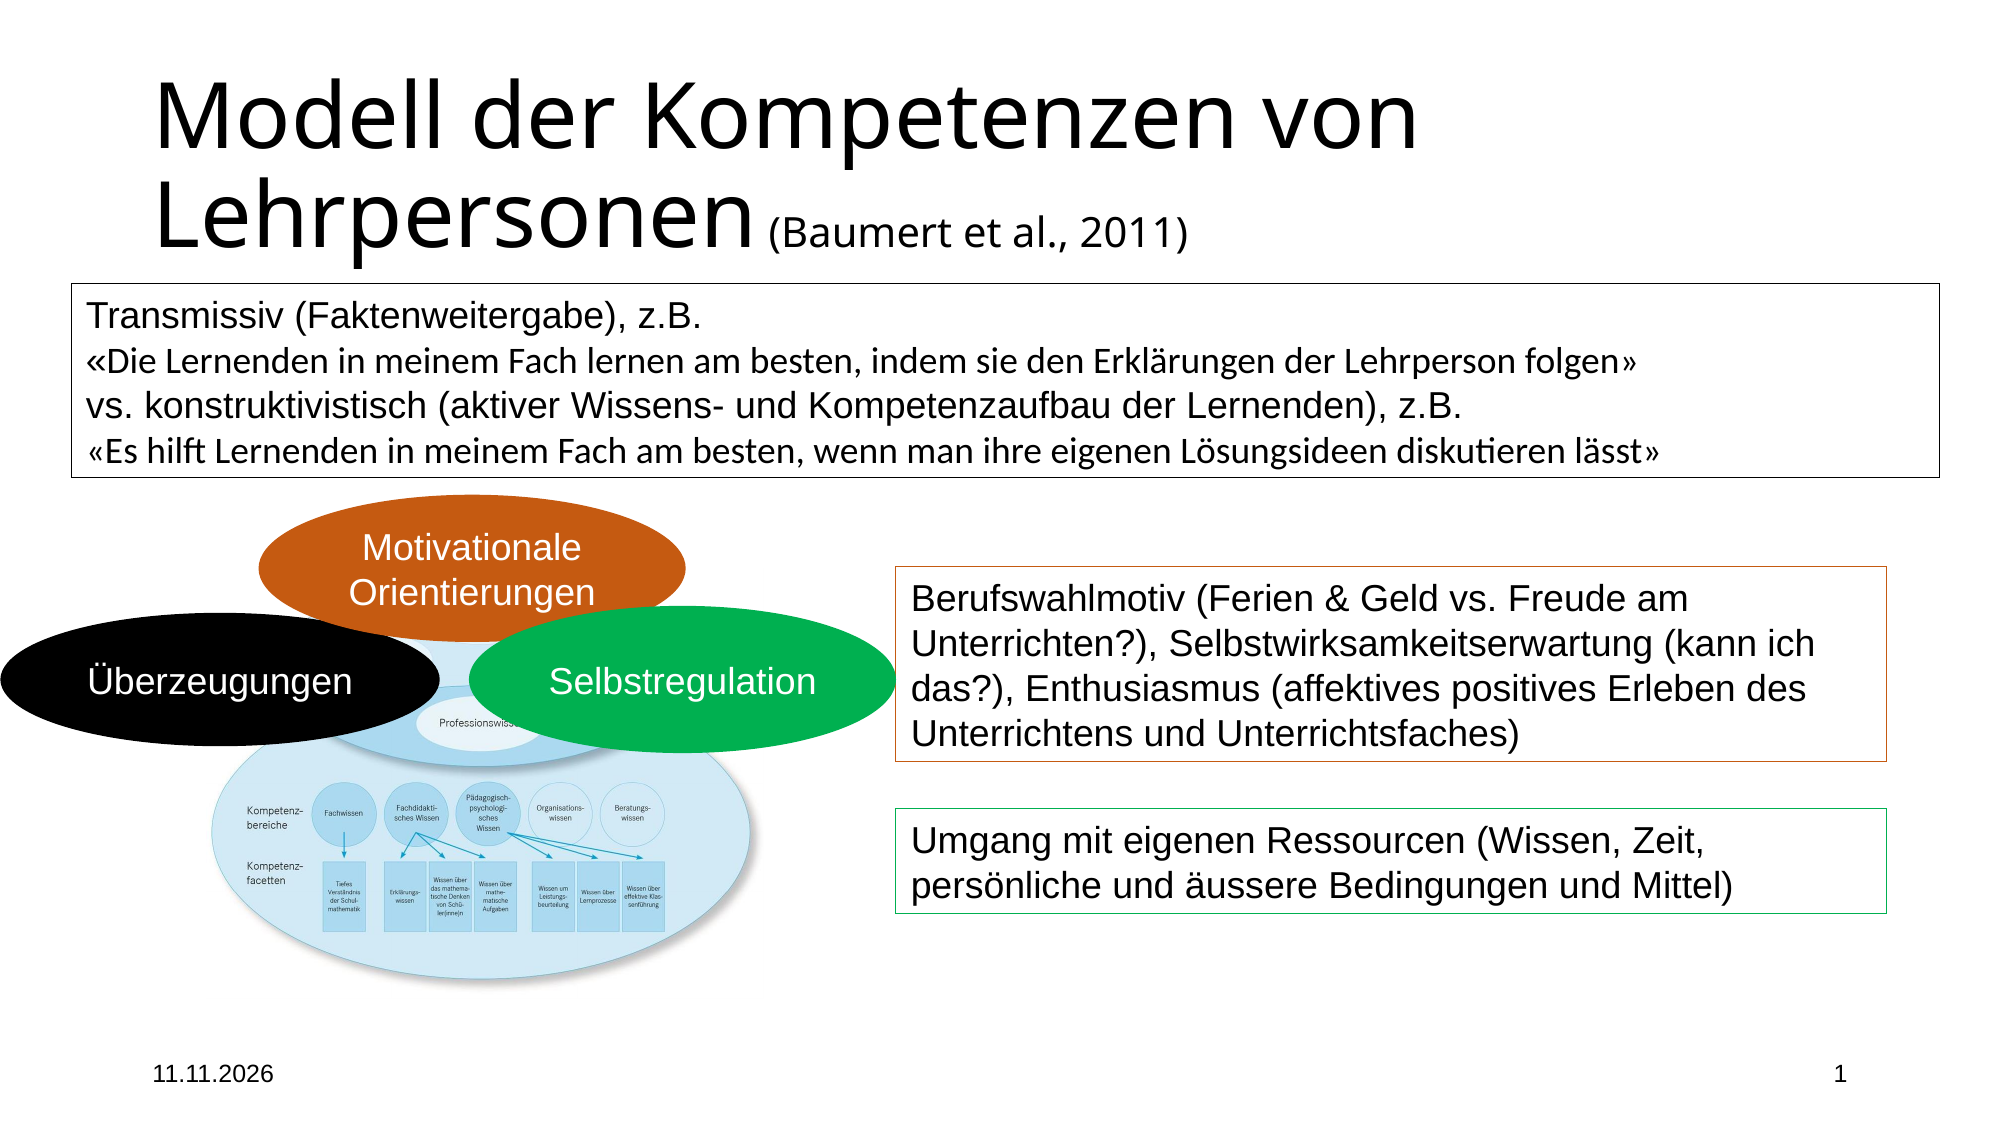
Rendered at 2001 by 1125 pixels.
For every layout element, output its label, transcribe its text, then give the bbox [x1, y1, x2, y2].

text_box Transmissiv (Faktenweitergabe), z.B. «Die Lernenden in meinem Fach lernen am besten, indem sie den Erklärungen der Lehrperson folgen» vs. konstruktivistisch (aktiver Wissens- und Kompetenzaufbau der Lernenden), z.B. «Es hilft Lernenden in meinem Fach am besten, wenn man ihre eigenen Lösungsideen diskutieren lässt» [71, 283, 1940, 478]
text_box Selbstregulation [764, 610, 898, 749]
text_box Überzeugungen [0, 611, 206, 748]
slide_number 1 [1412, 1042, 1863, 1103]
text_box Umgang mit eigenen Ressourcen (Wissen, Zeit, persönliche und äussere Bedingungen und Mittel) [895, 808, 1887, 914]
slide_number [137, 1042, 588, 1103]
text_box Motivationale Orientierungen [257, 493, 687, 568]
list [206, 568, 764, 999]
title Modell der Kompetenzen von Lehrpersonen (Baumert et al., 2011) [137, 59, 1863, 278]
text_box Berufswahlmotiv (Ferien & Geld vs. Freude am Unterrichten?), Selbstwirksamkeitserwartung (kann ich das?), Enthusiasmus (affektives positives Erleben des Unterrichtens und Unterrichtsfaches) [895, 566, 1887, 762]
